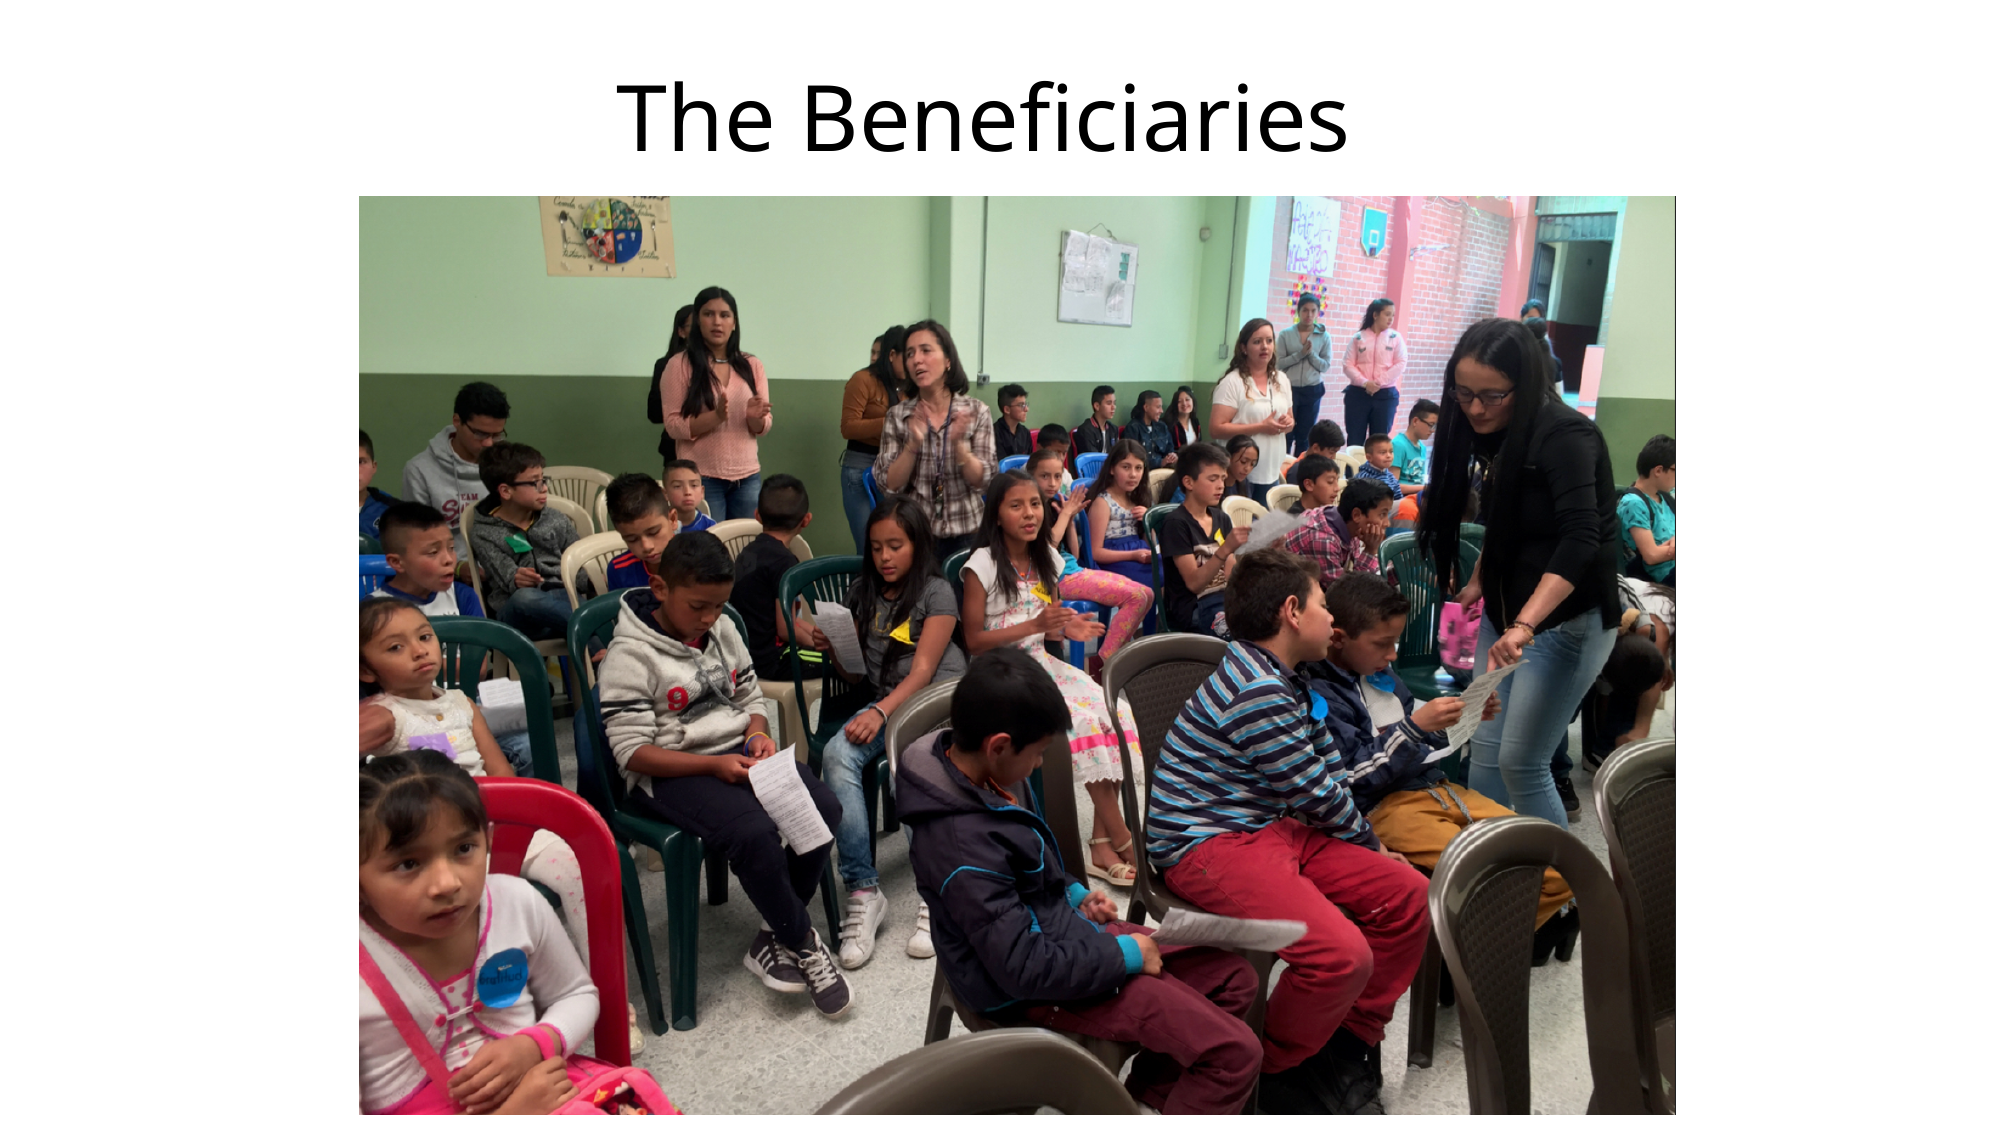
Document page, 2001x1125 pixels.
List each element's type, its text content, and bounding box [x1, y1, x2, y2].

picture [359, 196, 1676, 1115]
title The Beneficiaries [343, 12, 1625, 231]
